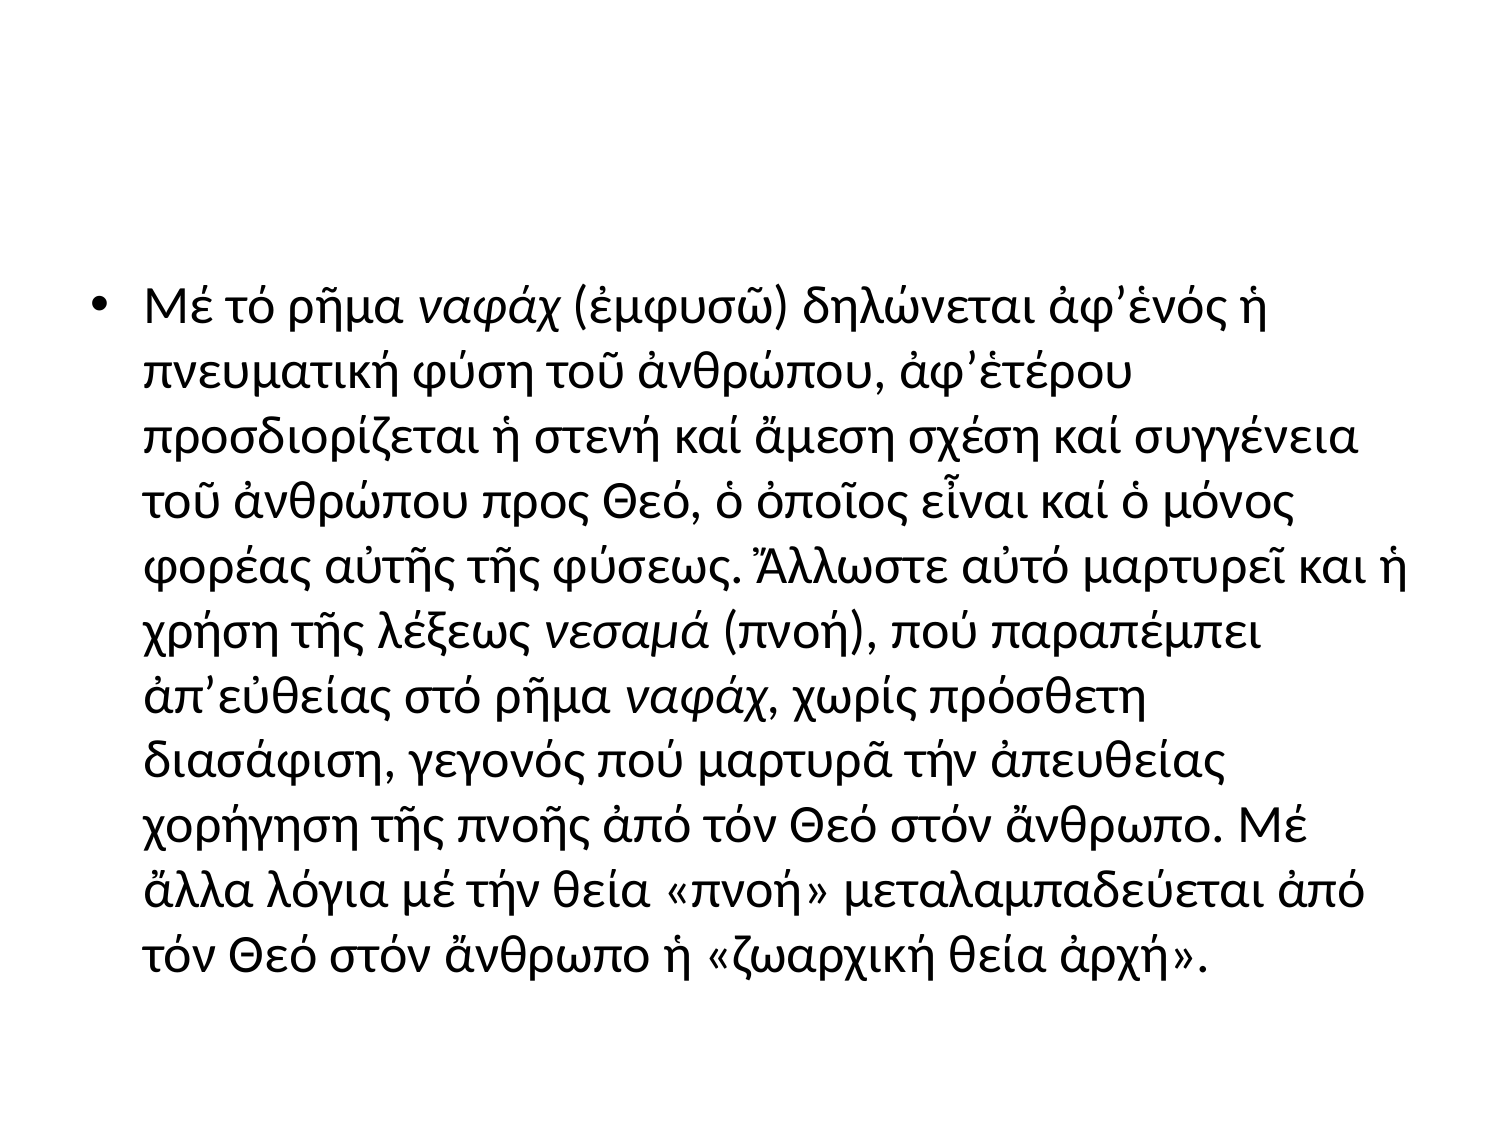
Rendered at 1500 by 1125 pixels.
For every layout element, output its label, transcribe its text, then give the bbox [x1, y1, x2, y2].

list Μέ τό ρῆμα ναφάχ (ἐμφυσῶ) δηλώνεται ἀφ’ἑνός ἡ πνευματική φύση τοῦ ἀνθρώπου, ἀφ’ἑτέρου προσδιορίζεται ἡ στενή καί ἄμεση σχέση καί συγγένεια τοῦ ἀνθρώπου προς Θεό, ὁ ὀποῖος εἶναι καί ὁ μόνος φορέας αὐτῆς τῆς φύσεως. Ἄλλωστε αὐτό μαρτυρεῖ και ἡ χρήση τῆς λέξεως νεσαμά (πνοή), πού παραπέμπει ἀπ’εὐθείας στό ρῆμα ναφάχ, χωρίς πρόσθετη διασάφιση, γεγονός πού μαρτυρᾶ τήν ἀπευθείας χορήγηση τῆς πνοῆς ἀπό τόν Θεό στόν ἄνθρωπο. Μέ ἄλλα λόγια μέ τήν θεία «πνοή» μεταλαμπαδεύεται ἀπό τόν Θεό στόν ἄνθρωπο ἡ «ζωαρχική θεία ἀρχή». [75, 262, 1425, 1005]
